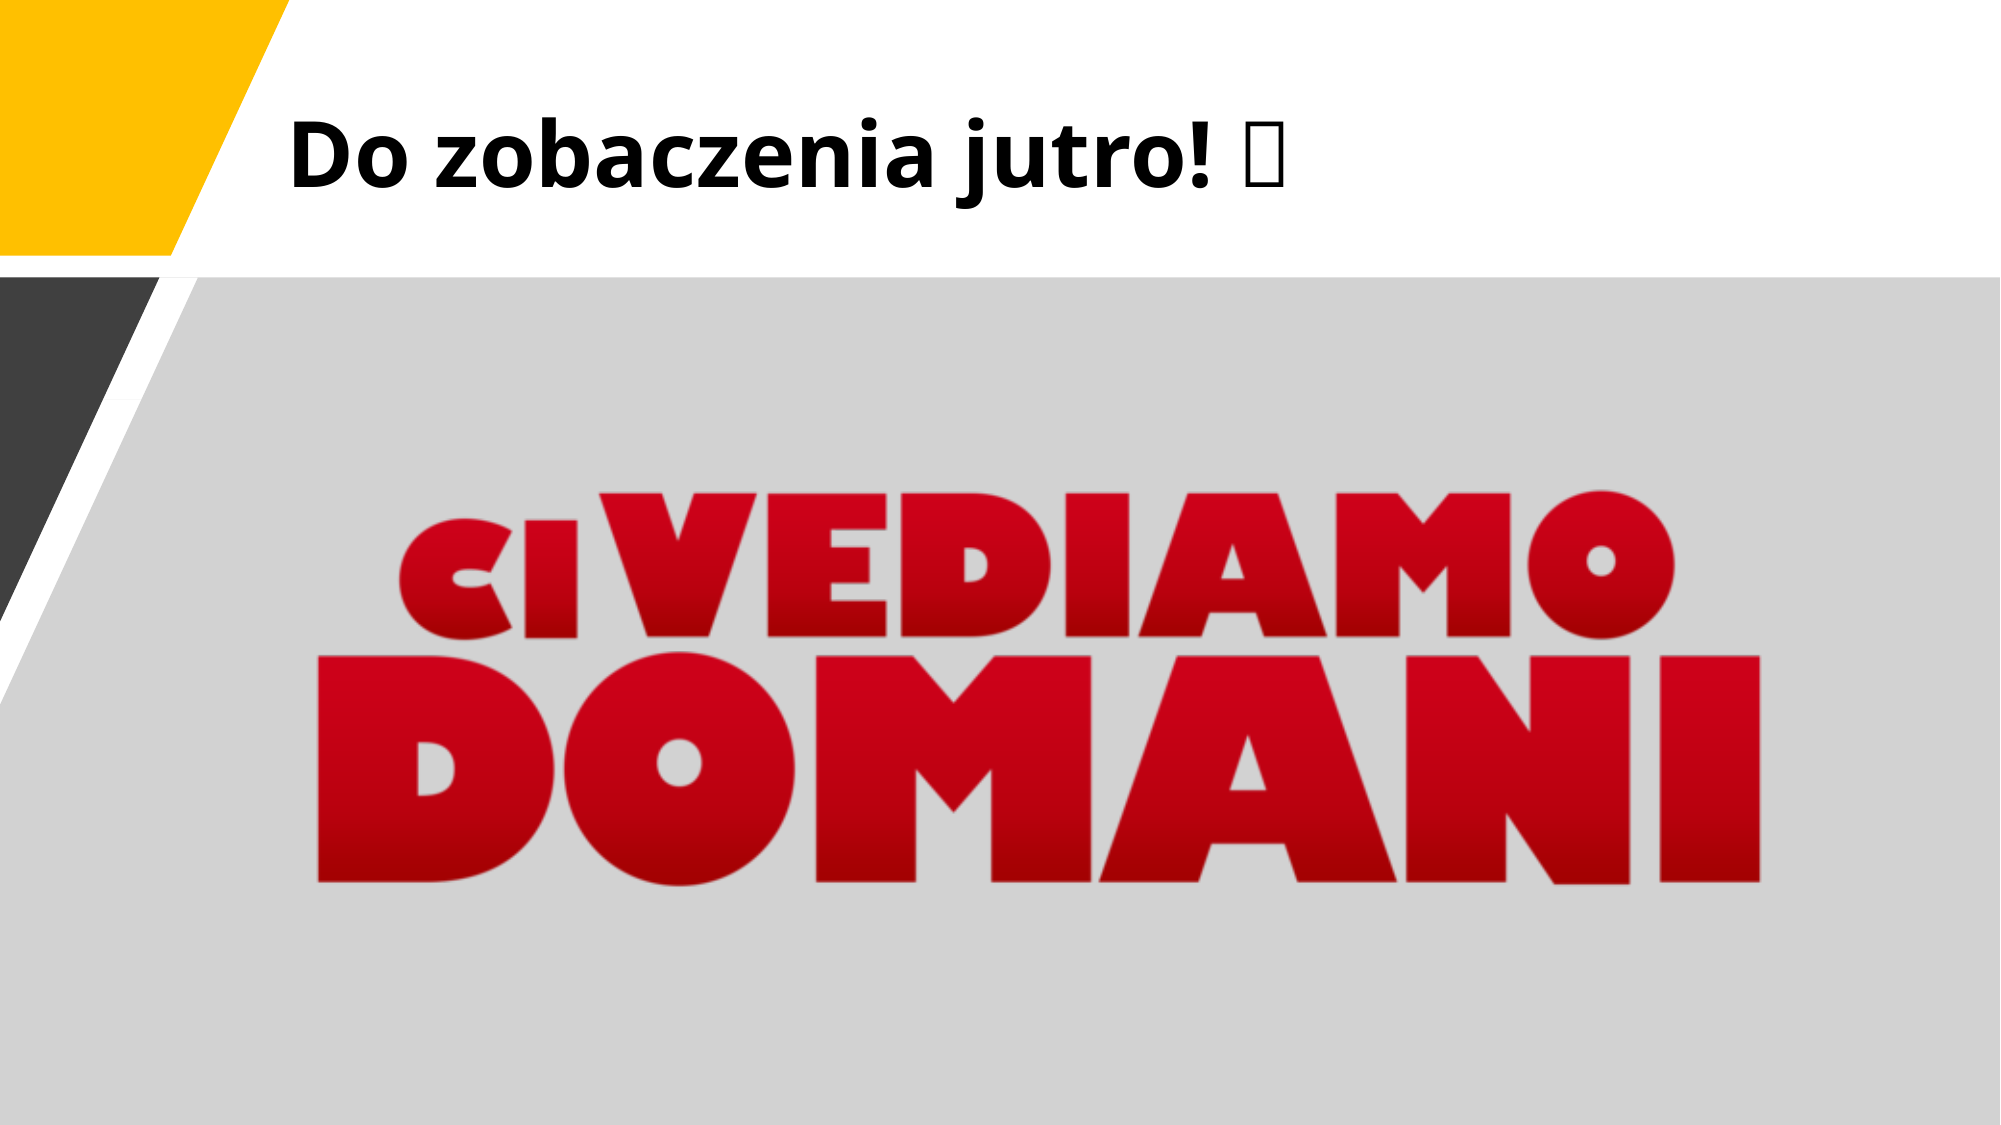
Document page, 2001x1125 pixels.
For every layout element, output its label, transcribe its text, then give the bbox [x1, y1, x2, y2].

text_box [0, 276, 162, 622]
text_box [0, 276, 2000, 1125]
text_box [0, 0, 291, 257]
title Do zobaczenia jutro!  [271, 60, 1808, 255]
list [271, 469, 1808, 908]
